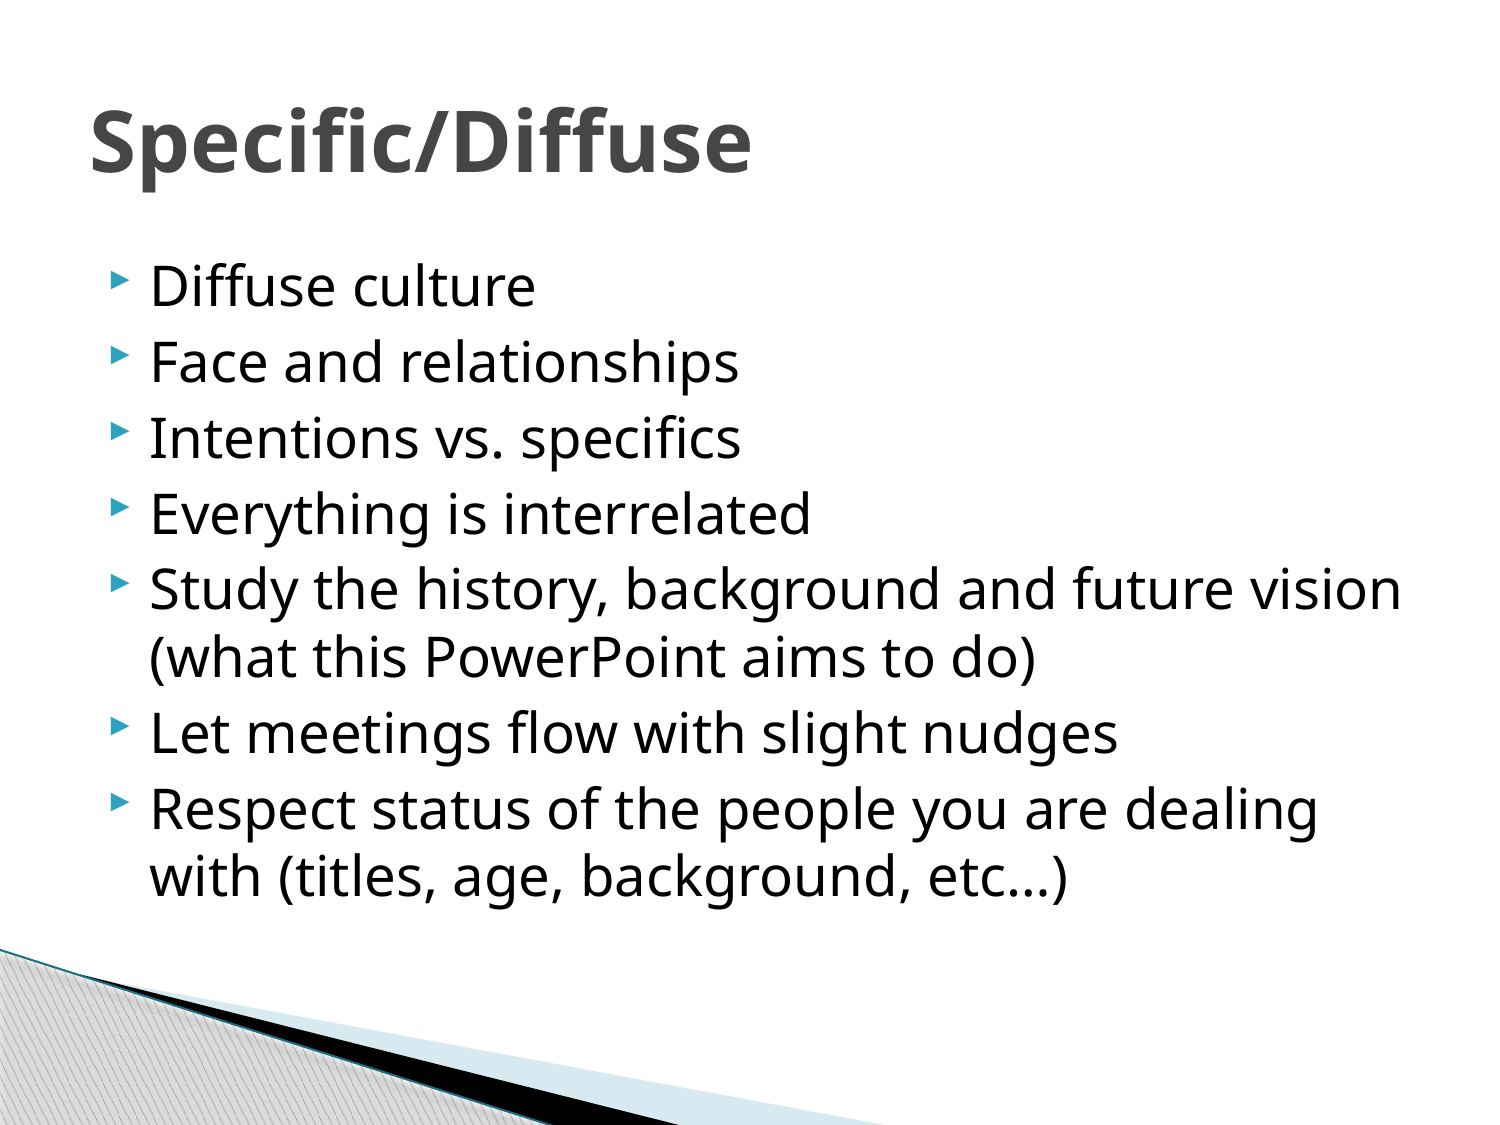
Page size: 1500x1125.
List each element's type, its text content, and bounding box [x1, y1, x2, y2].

title Specific/Diffuse [75, 45, 1425, 233]
list Diffuse culture Face and relationships Intentions vs. specifics Everything is interrelated Study the history, background and future vision (what this PowerPoint aims to do) Let meetings flow with slight nudges Respect status of the people you are dealing with (titles, age, background, etc…) [75, 243, 1425, 986]
